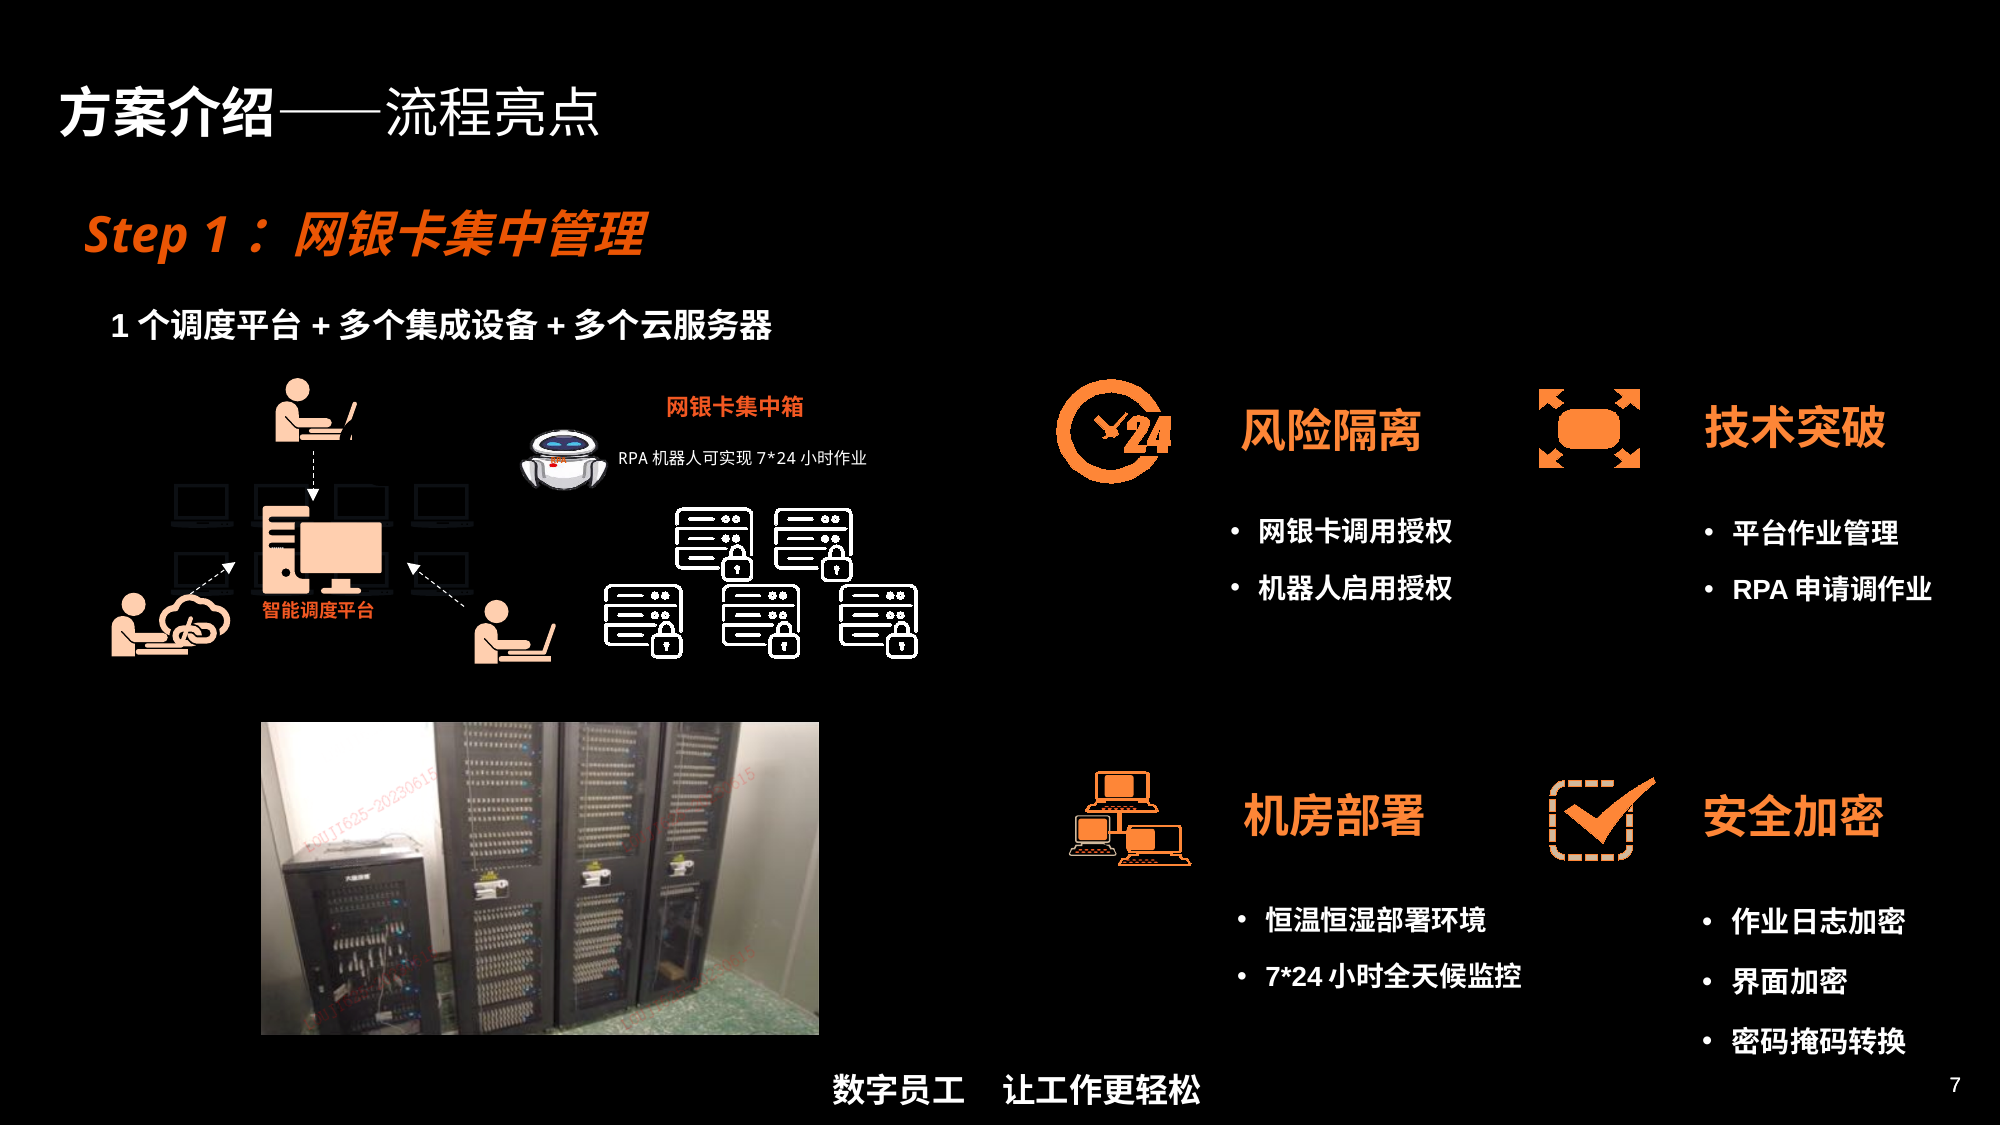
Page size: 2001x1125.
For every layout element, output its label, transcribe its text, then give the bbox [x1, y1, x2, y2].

text_box 安全加密 [1669, 780, 1998, 847]
text_box 作业日志加密 界面加密 密码掩码转换 [1669, 871, 2000, 1069]
picture [261, 722, 819, 1035]
text_box 平台作业管理 RPA申请调作业 [1672, 484, 2000, 613]
text_box 恒温恒湿部署环境 7*24小时全天候监控 [1205, 871, 1590, 1000]
text_box [1558, 409, 1620, 449]
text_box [1068, 771, 1192, 867]
text_box 风险隔离 [1208, 393, 1536, 461]
text_box Step 1：网银卡集中管理 [65, 192, 675, 273]
text_box [1539, 389, 1564, 410]
text_box [1539, 448, 1564, 468]
text_box 技术突破 [1672, 391, 2000, 458]
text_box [78, 296, 978, 686]
text_box [1614, 389, 1640, 410]
title 方案介绍——流程亮点 [59, 78, 1943, 169]
text_box [1124, 415, 1171, 453]
text_box [1614, 448, 1640, 468]
text_box 机房部署 [1211, 779, 1539, 846]
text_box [1549, 777, 1656, 861]
text_box [1056, 379, 1161, 484]
text_box 网银卡调用授权 机器人启用授权 [1198, 483, 1583, 612]
